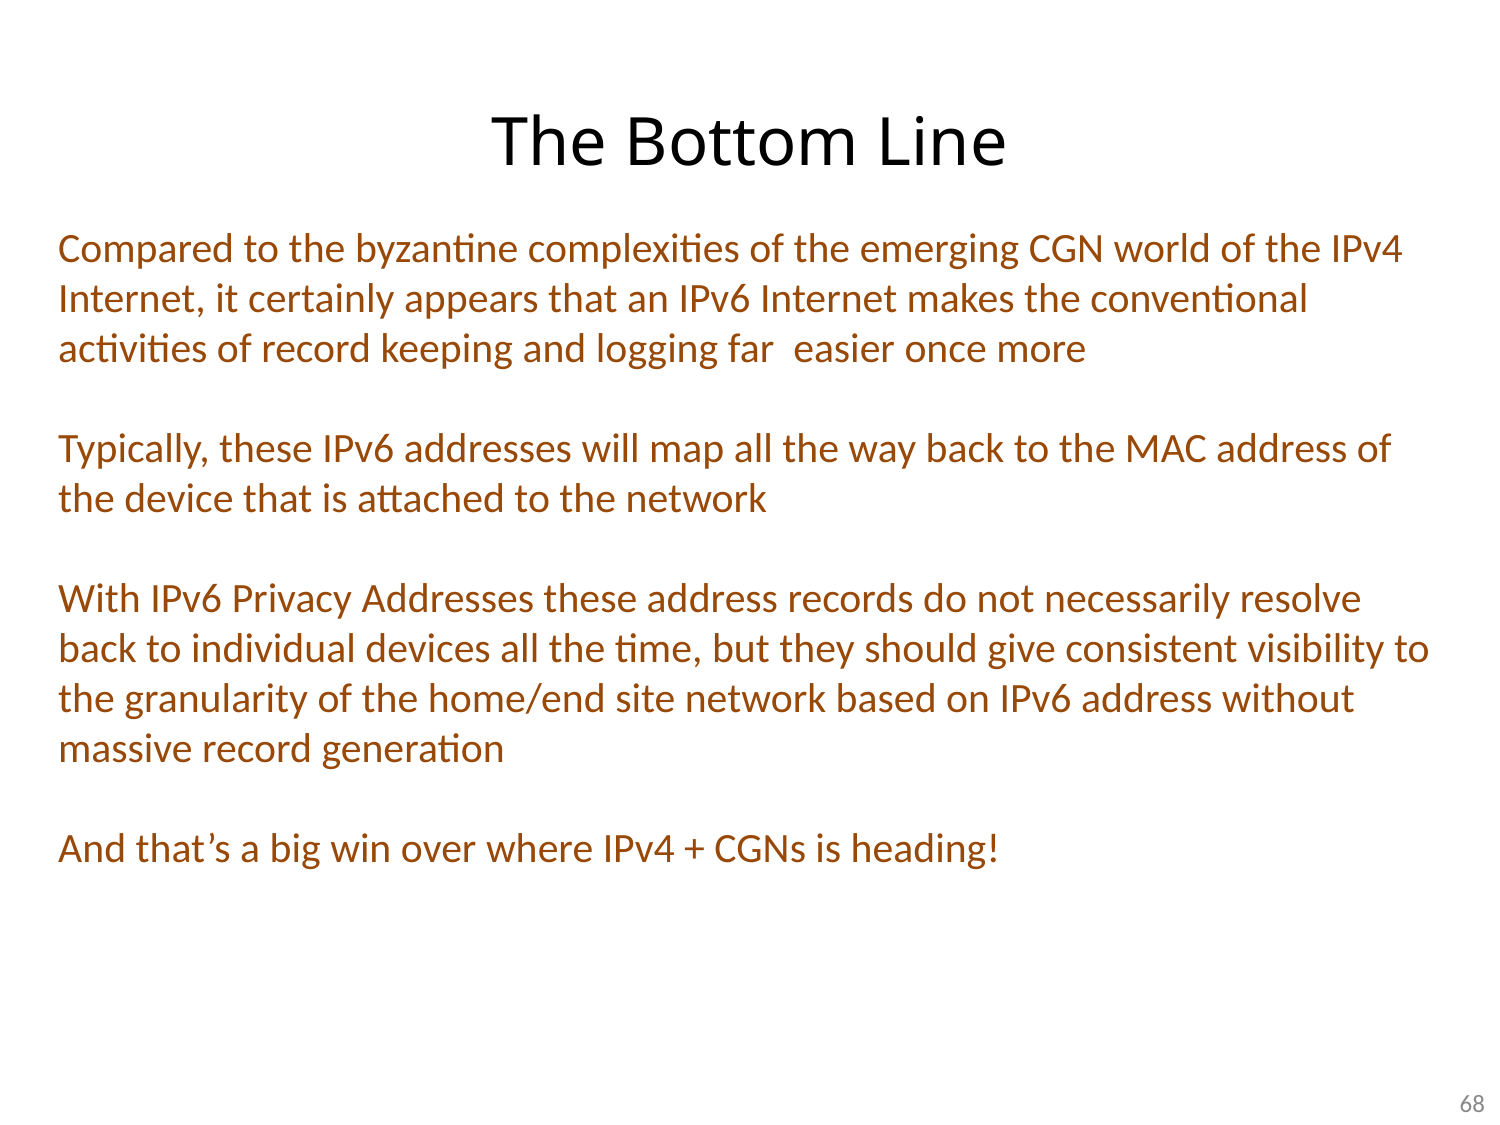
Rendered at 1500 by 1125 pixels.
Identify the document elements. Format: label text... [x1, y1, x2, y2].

list Compared to the byzantine complexities of the emerging CGN world of the IPv4 Internet, it certainly appears that an IPv6 Internet makes the conventional activities of record keeping and logging far easier once more Typically, these IPv6 addresses will map all the way back to the MAC address of the device that is attached to the network With IPv6 Privacy Addresses these address records do not necessarily resolve back to individual devices all the time, but they should give consistent visibility to the granularity of the home/end site network based on IPv6 address without massive record generation And that’s a big win over where IPv4 + CGNs is heading! [43, 212, 1457, 978]
title The Bottom Line [43, 45, 1457, 212]
slide_number 68 [1149, 1072, 1500, 1125]
